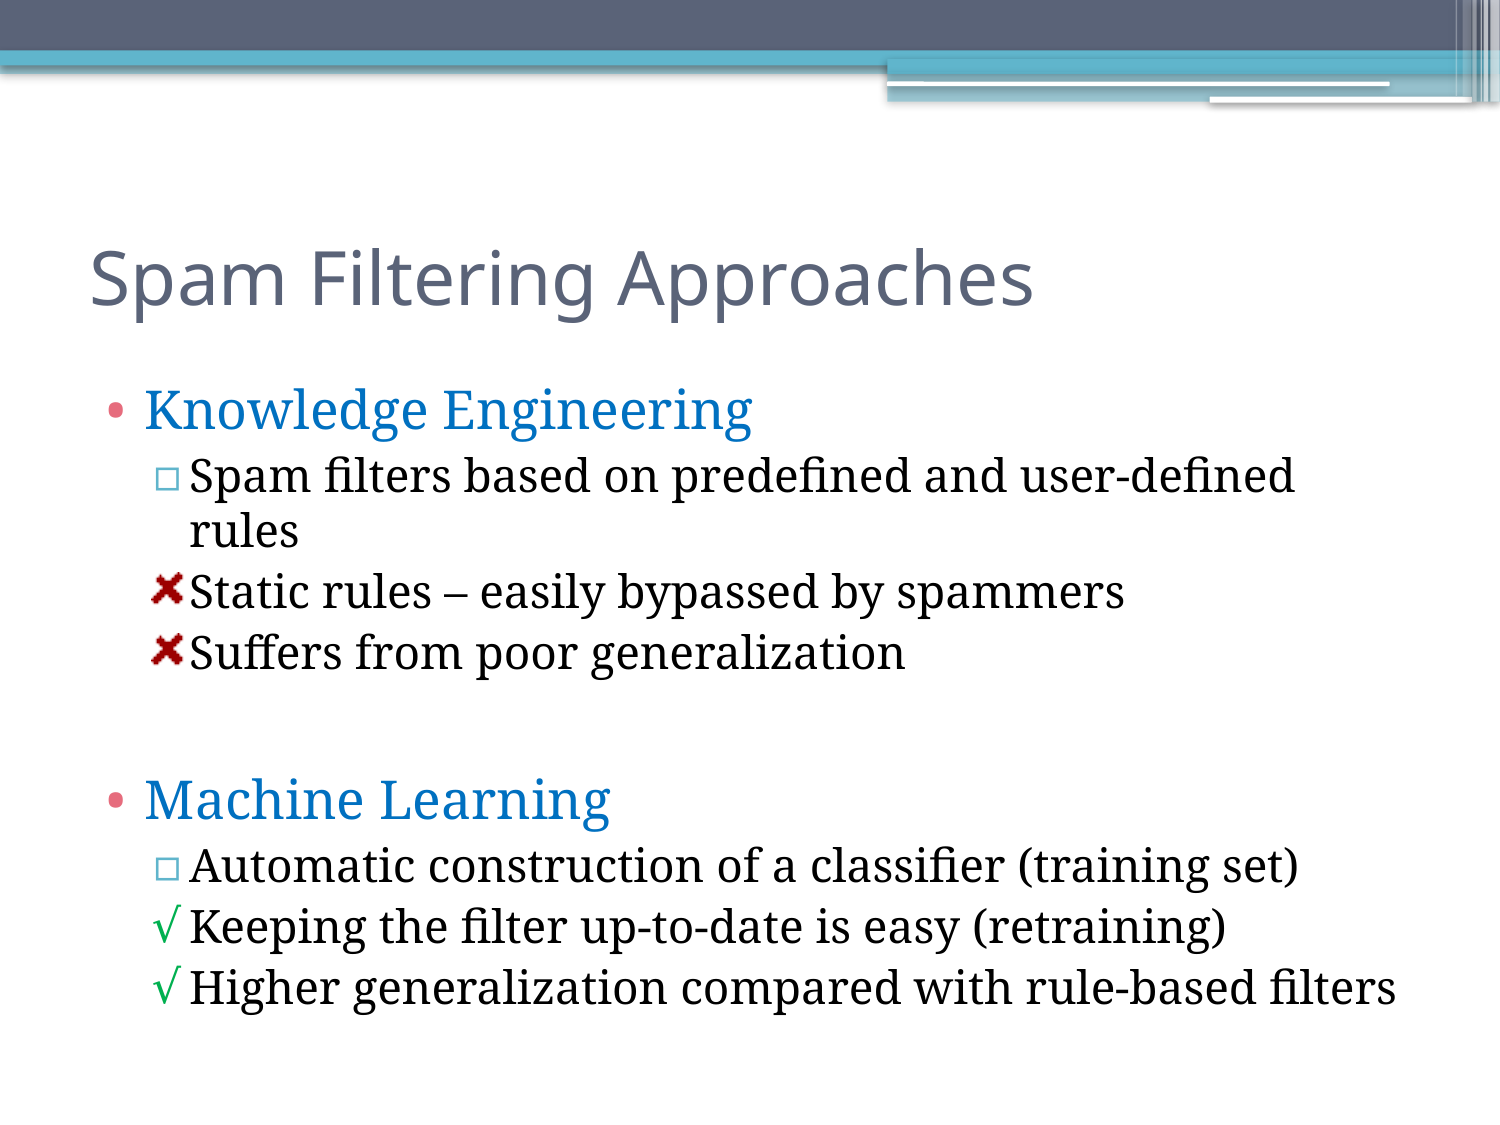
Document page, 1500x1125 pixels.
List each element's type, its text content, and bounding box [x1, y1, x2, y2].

title Spam Filtering Approaches [75, 187, 1425, 363]
picture [151, 633, 187, 669]
list Knowledge Engineering Spam filters based on predefined and user-defined rules Static rules – easily bypassed by spammers Suffers from poor generalization Machine Learning Automatic construction of a classifier (training set) Keeping the filter up-to-date is easy (retraining) Higher generalization compared with rule-based filters [75, 368, 1425, 1079]
picture [151, 572, 187, 608]
